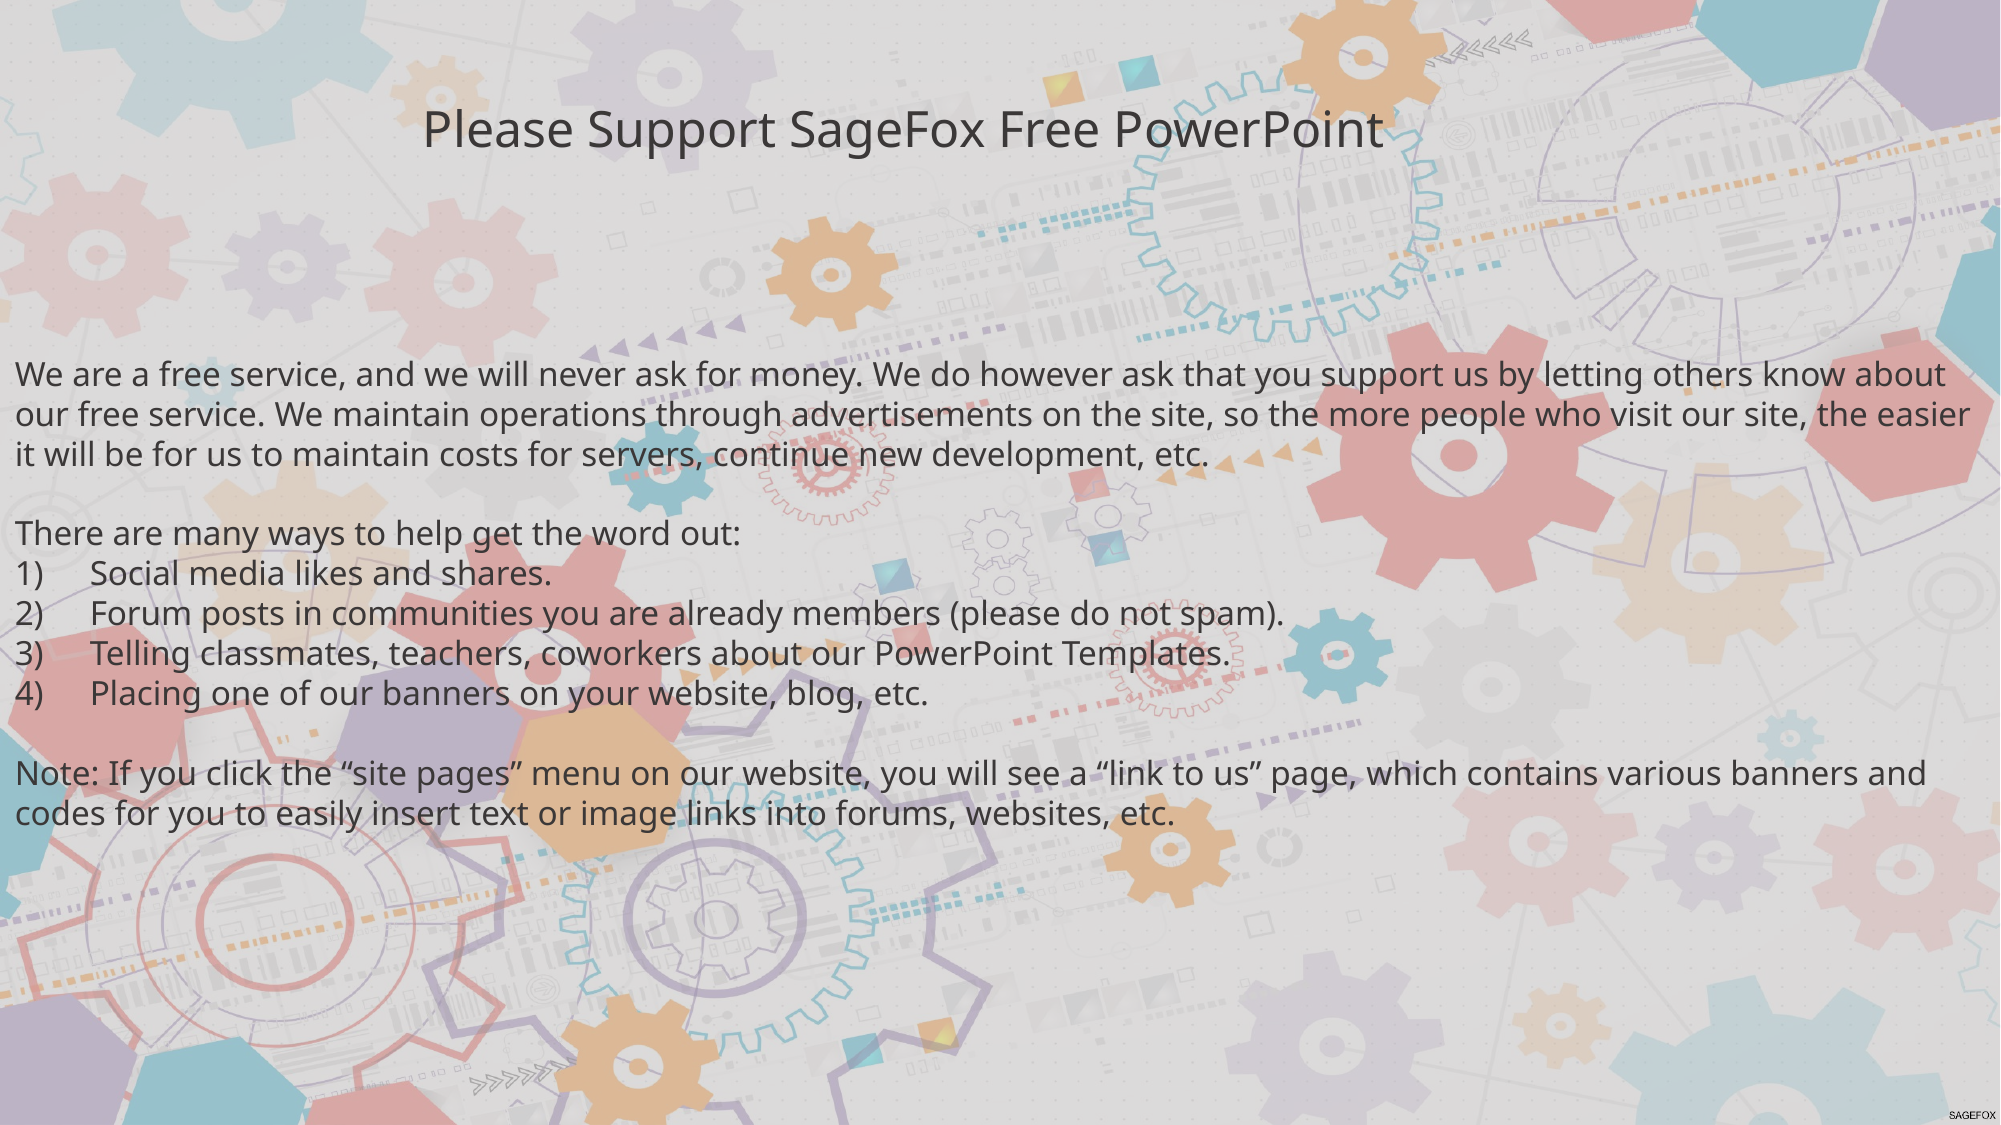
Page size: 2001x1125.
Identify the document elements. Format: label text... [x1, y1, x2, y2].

text_box We are a free service, and we will never ask for money. We do however ask that you support us by letting others know about our free service. We maintain operations through advertisements on the site, so the more people who visit our site, the easier it will be for us to maintain costs for servers, continue new development, etc. There are many ways to help get the word out: Social media likes and shares. Forum posts in communities you are already members (please do not spam). Telling classmates, teachers, coworkers about our PowerPoint Templates. Placing one of our banners on your website, blog, etc. Note: If you click the “site pages” menu on our website, you will see a “link to us” page, which contains various banners and codes for you to easily insert text or image links into forums, websites, etc. [0, 0, 2000, 1125]
title Please Support SageFox Free PowerPoint [363, 72, 1444, 190]
